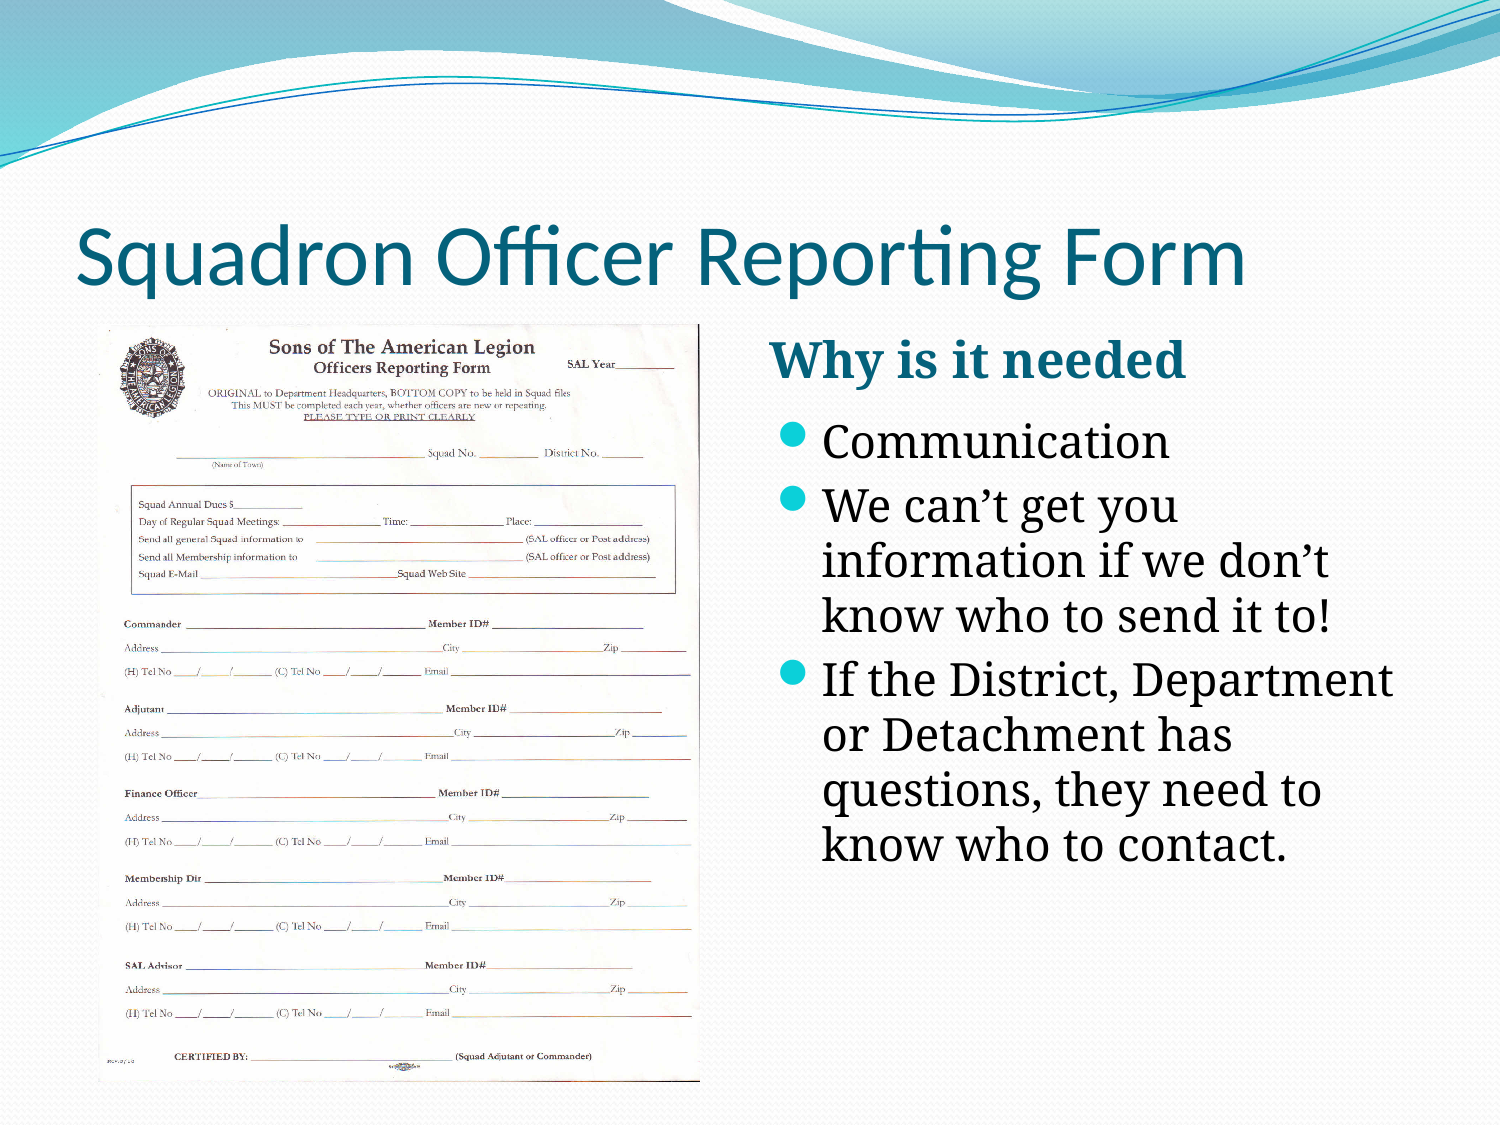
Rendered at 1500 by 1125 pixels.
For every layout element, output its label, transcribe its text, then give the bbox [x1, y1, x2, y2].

list Why is it needed [761, 305, 1425, 412]
list Communication We can’t get you information if we don’t know who to send it to! If the District, Department or Detachment has questions, they need to know who to contact. [761, 412, 1425, 1044]
title Squadron Officer Reporting Form [75, 115, 1425, 303]
picture [96, 324, 701, 1082]
